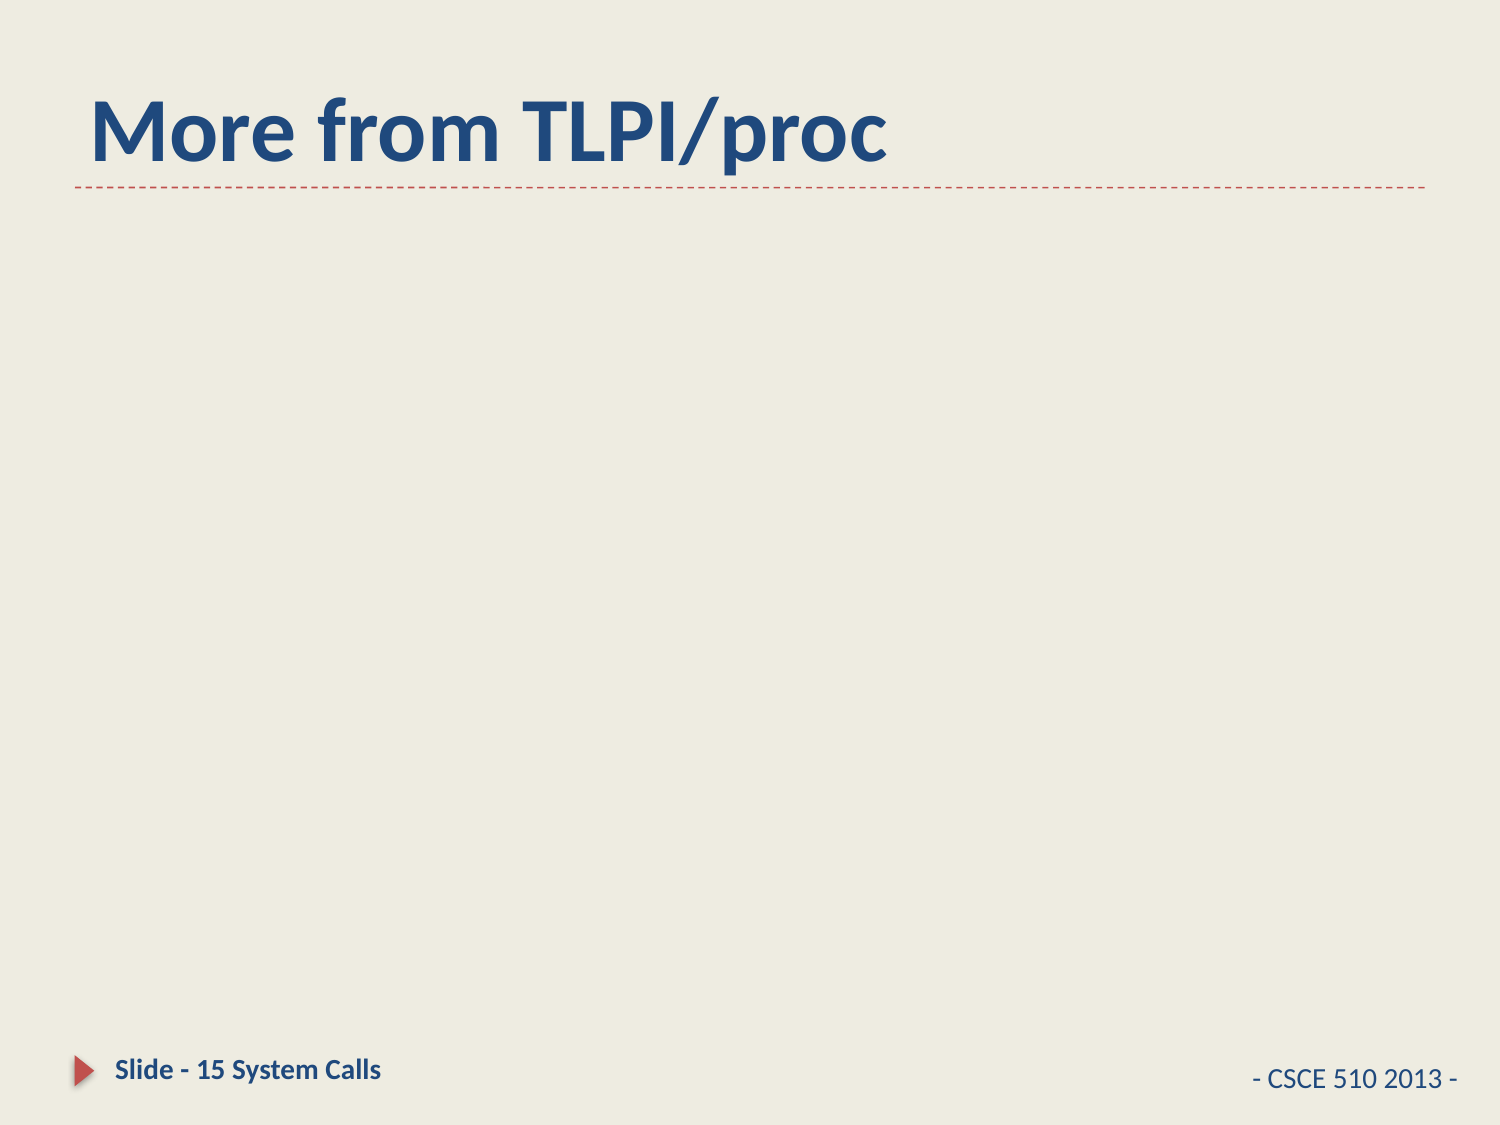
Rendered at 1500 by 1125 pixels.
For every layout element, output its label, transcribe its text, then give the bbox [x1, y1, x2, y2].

slide_number - CSCE 510 2013 - [1237, 1052, 1488, 1113]
title More from TLPI/proc [75, 24, 1425, 188]
slide_number Slide - 15 System Calls [100, 1042, 426, 1103]
